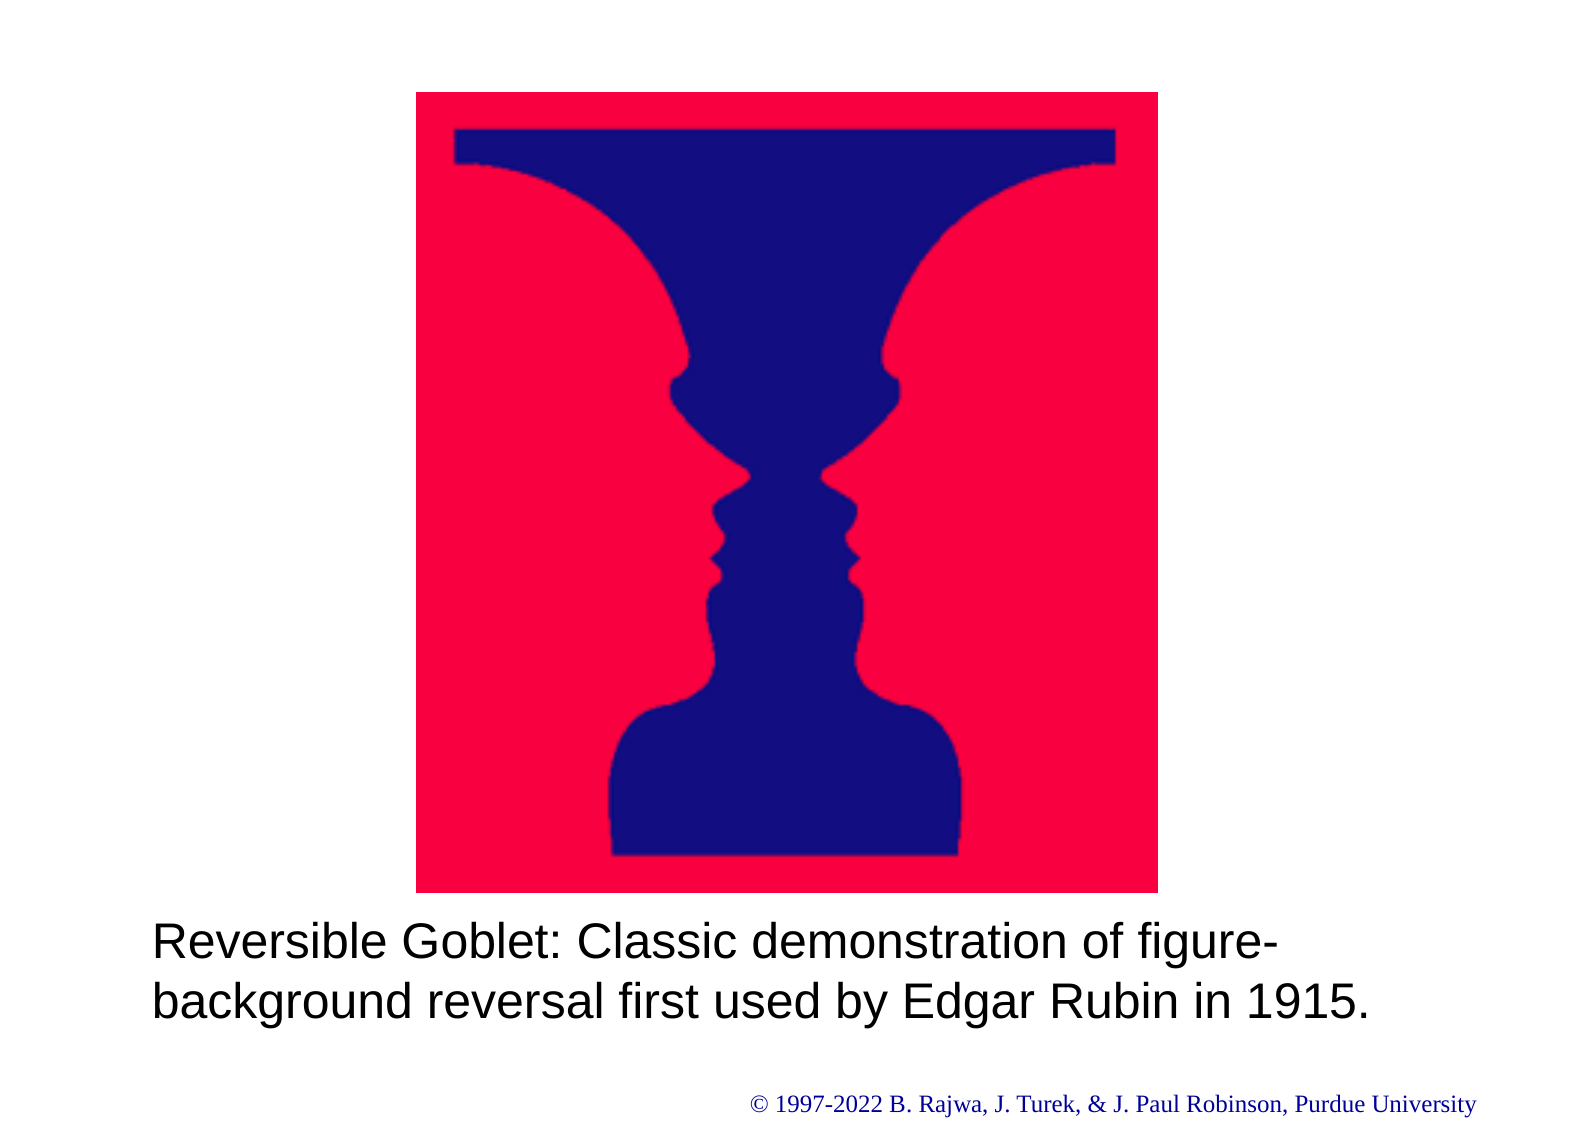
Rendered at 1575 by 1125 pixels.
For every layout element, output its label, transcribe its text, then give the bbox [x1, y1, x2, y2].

text_box Reversible Goblet: Classic demonstration of figure-background reversal first used by Edgar Rubin in 1915. [137, 901, 1516, 1037]
picture [416, 92, 1158, 894]
